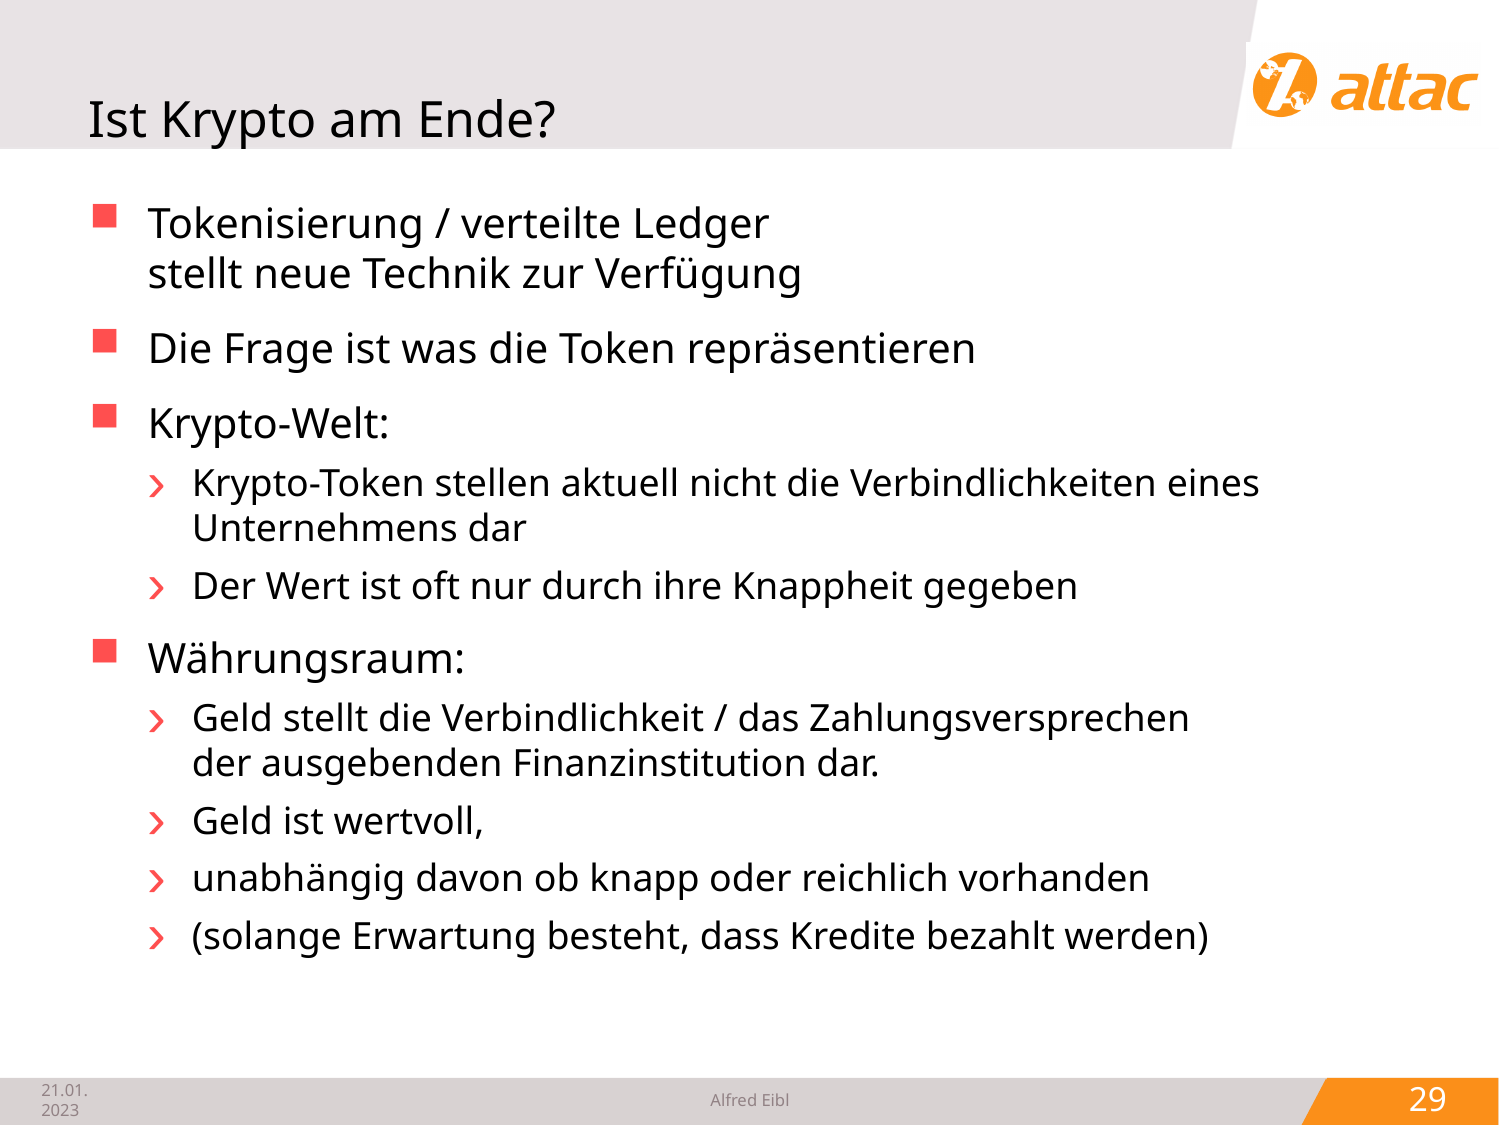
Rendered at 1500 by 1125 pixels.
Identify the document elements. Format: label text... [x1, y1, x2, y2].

slide_number 29 [1399, 1075, 1447, 1125]
title Ist Krypto am Ende? [88, 30, 1228, 149]
picture [0, 0, 1499, 149]
footer Alfred Eibl [702, 1074, 798, 1125]
list Tokenisierung / verteilte Ledger stellt neue Technik zur Verfügung Die Frage ist was die Token repräsentieren Krypto-Welt: Krypto-Token stellen aktuell nicht die Verbindlichkeiten eines Unternehmens dar Der Wert ist oft nur durch ihre Knappheit gegeben Währungsraum: Geld stellt die Verbindlichkeit / das Zahlungsversprechen der ausgebenden Finanzinstitution dar. Geld ist wertvoll, unabhängig davon ob knapp oder reichlich vorhanden (solange Erwartung besteht, dass Kredite bezahlt werden) [88, 196, 1412, 1024]
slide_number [41, 1074, 89, 1125]
